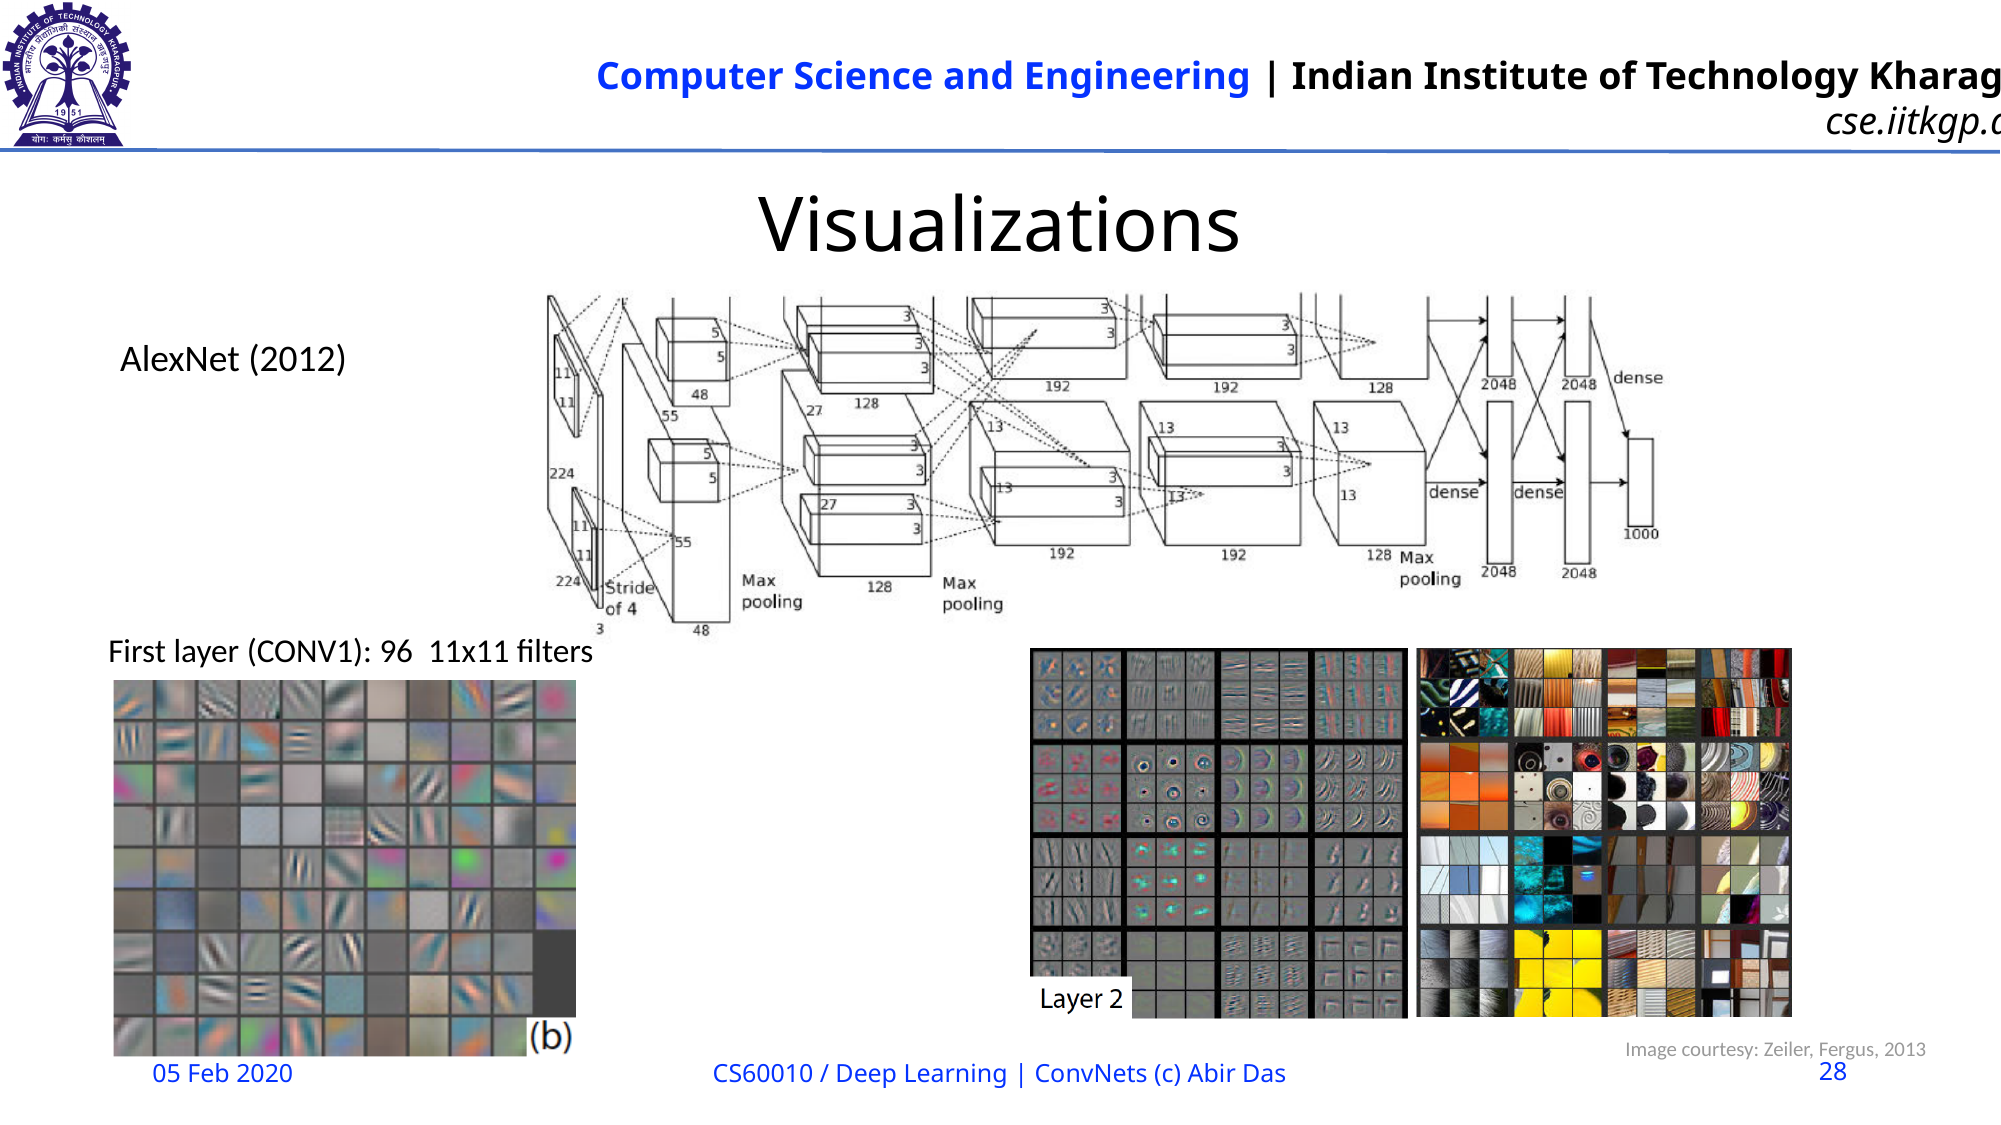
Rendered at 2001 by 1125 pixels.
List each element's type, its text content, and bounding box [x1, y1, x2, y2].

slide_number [137, 1058, 331, 1103]
picture [2, 2, 131, 147]
picture [111, 680, 576, 1058]
title Visualizations [406, 125, 1593, 315]
text_box First layer (CONV1): 96 11x11 filters [93, 621, 609, 677]
text_box AlexNet (2012) [105, 326, 362, 387]
footer CS60010 / Deep Learning | ConvNets (c) Abir Das [331, 1042, 1670, 1103]
picture [521, 274, 1796, 1020]
text_box Image courtesy: Zeiler, Fergus, 2013 [1610, 1020, 1996, 1075]
slide_number 28 [1733, 1075, 1863, 1103]
